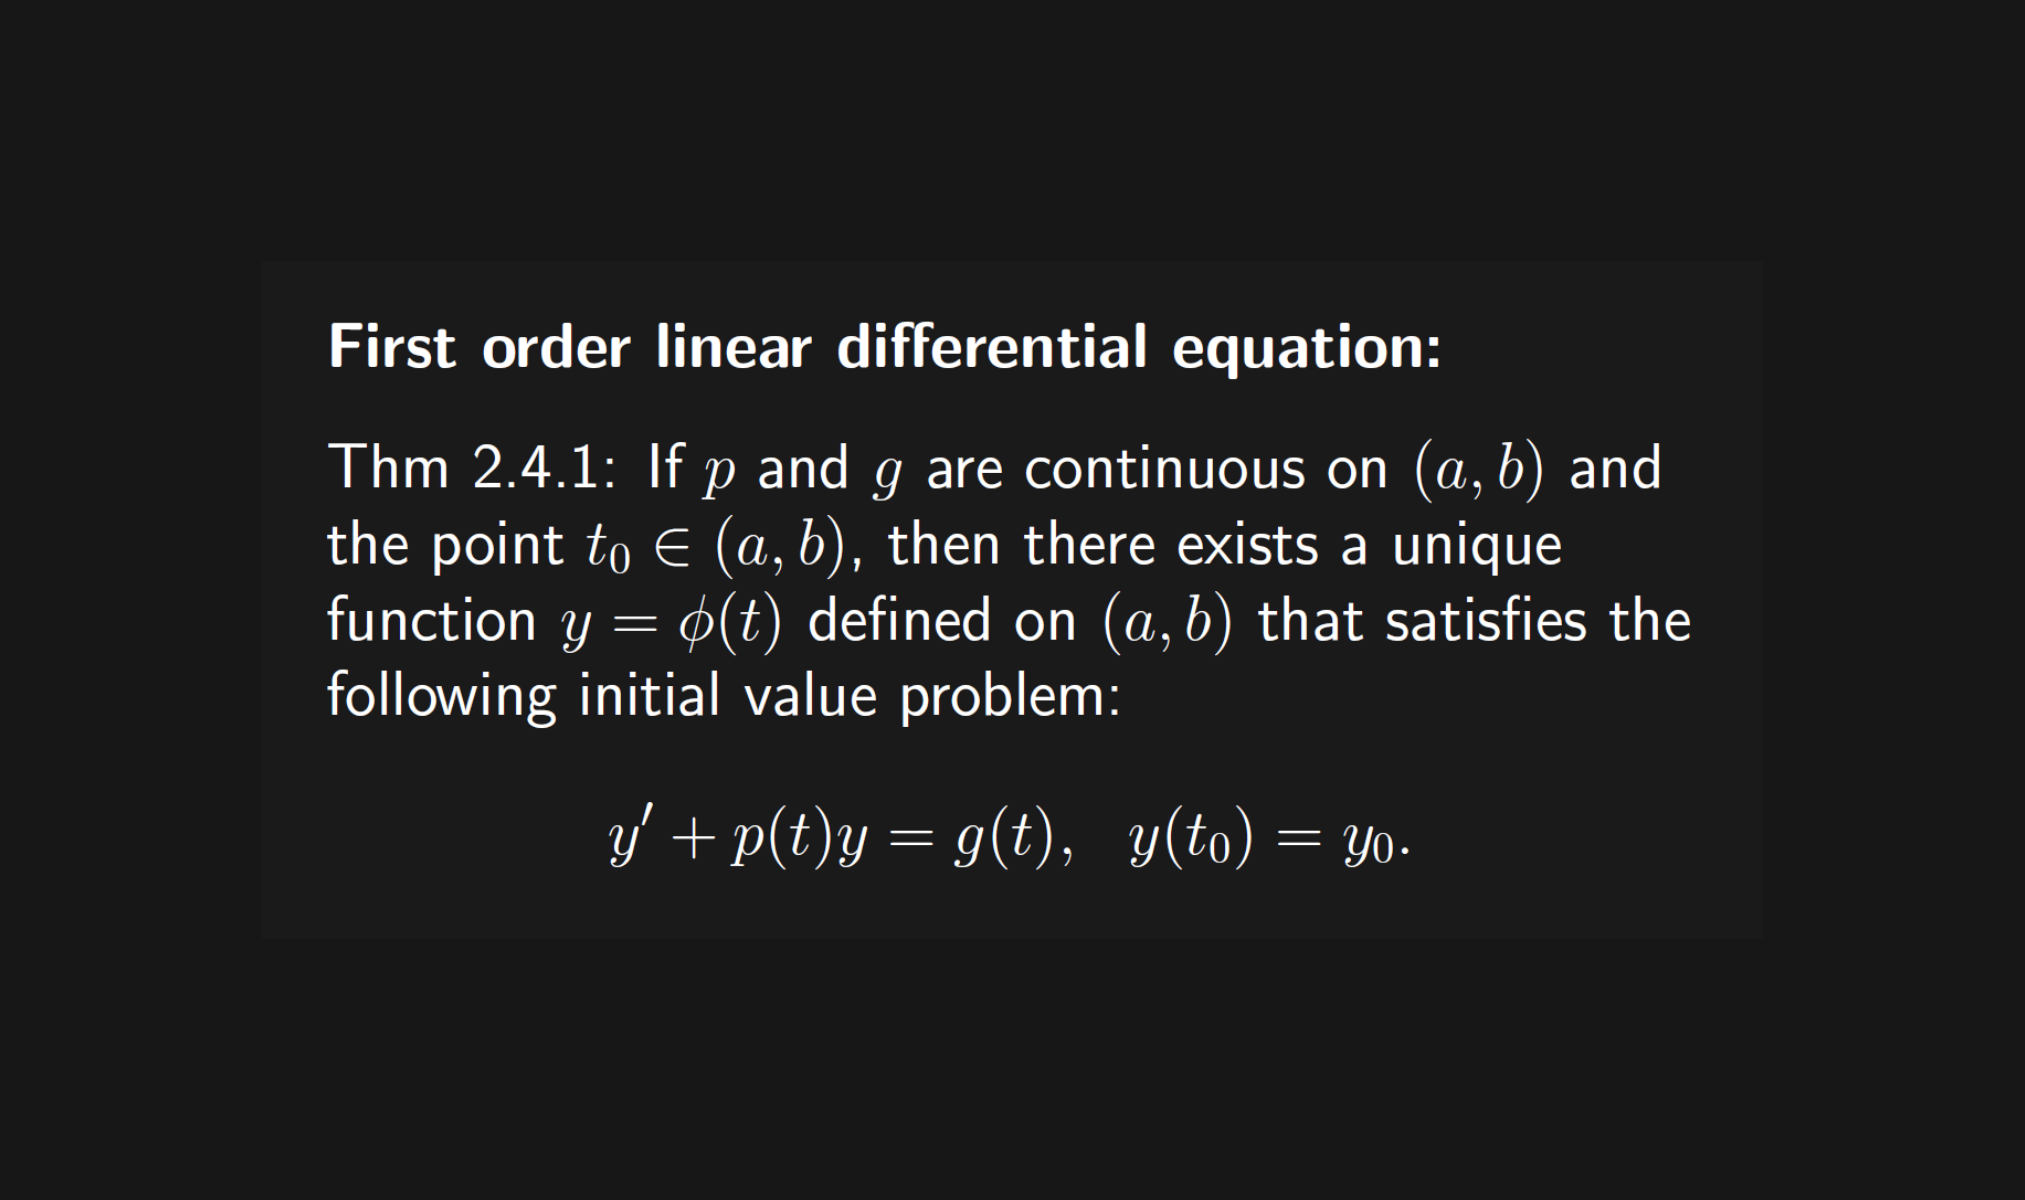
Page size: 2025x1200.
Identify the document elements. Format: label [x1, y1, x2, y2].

picture [262, 261, 1763, 939]
